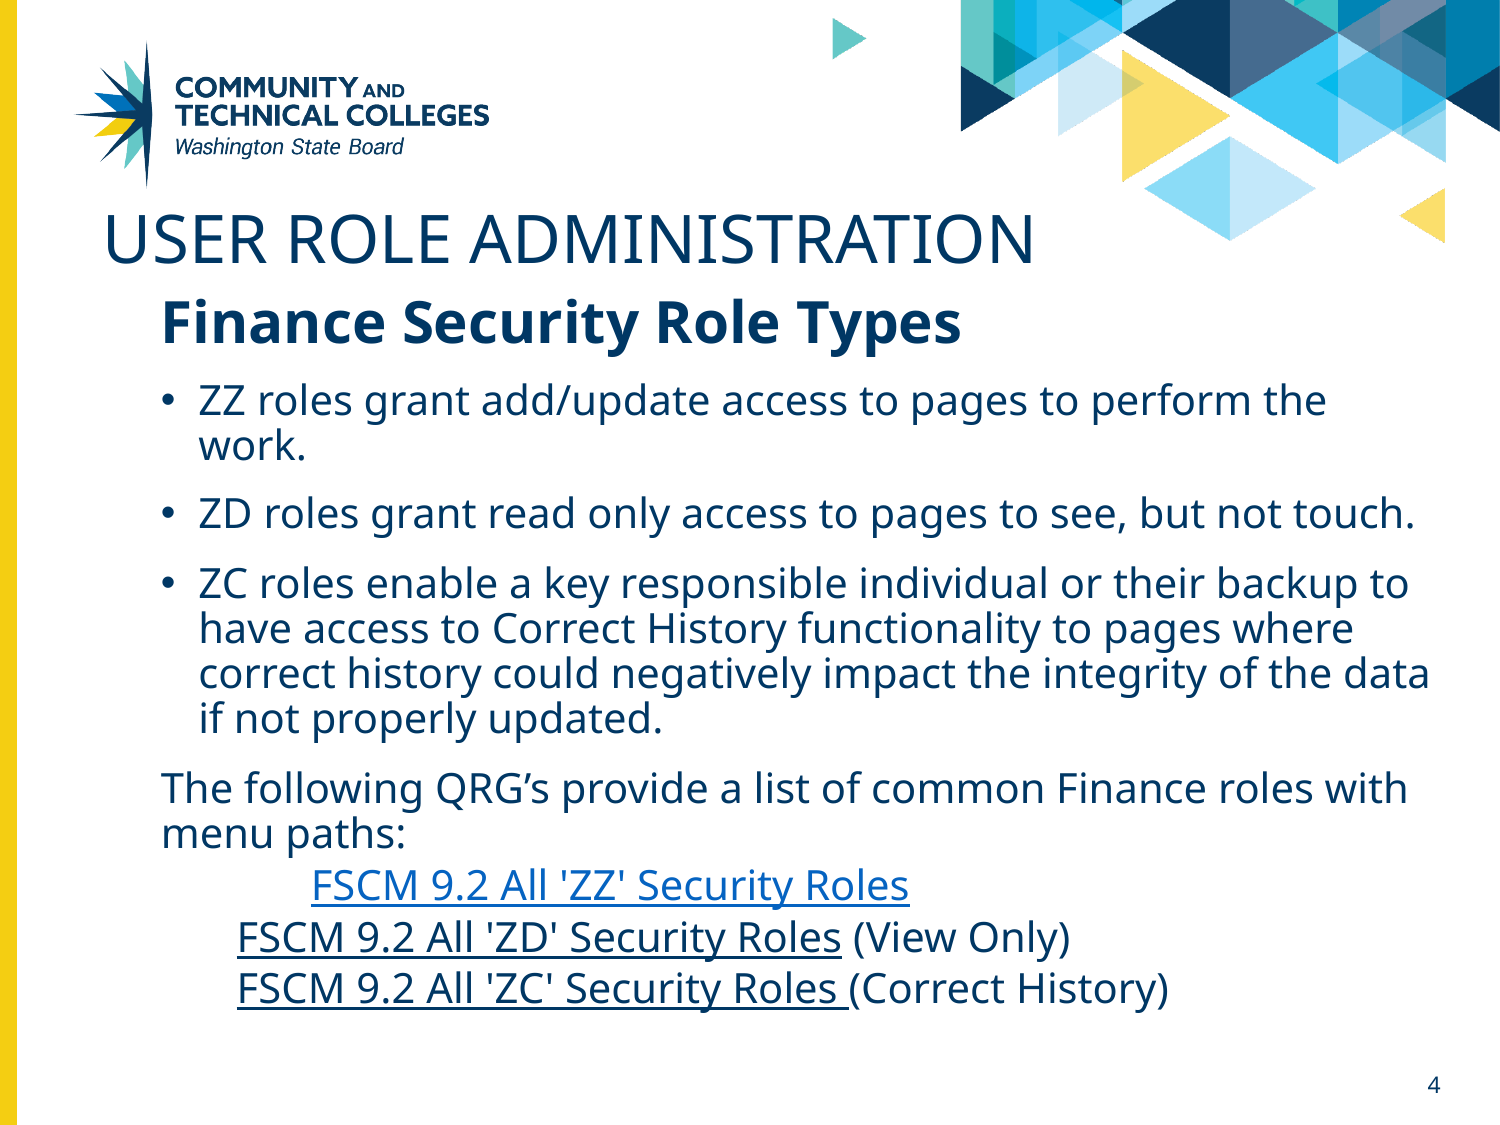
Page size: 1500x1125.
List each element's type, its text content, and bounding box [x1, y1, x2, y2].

list Finance Security Role Types ZZ roles grant add/update access to pages to perform the work. ZD roles grant read only access to pages to see, but not touch. ZC roles enable a key responsible individual or their backup to have access to Correct History functionality to pages where correct history could negatively impact the integrity of the data if not properly updated. The following QRG’s provide a list of common Finance roles with menu paths: FSCM 9.2 All 'ZZ' Security Roles FSCM 9.2 All 'ZD' Security Roles (View Only) FSCM 9.2 All 'ZC' Security Roles (Correct History) [71, 286, 1456, 1064]
slide_number 4 [1378, 1063, 1456, 1103]
picture [832, 0, 1500, 243]
title USER Role ADMINISTRATION [88, 198, 1403, 286]
picture [17, 25, 557, 228]
